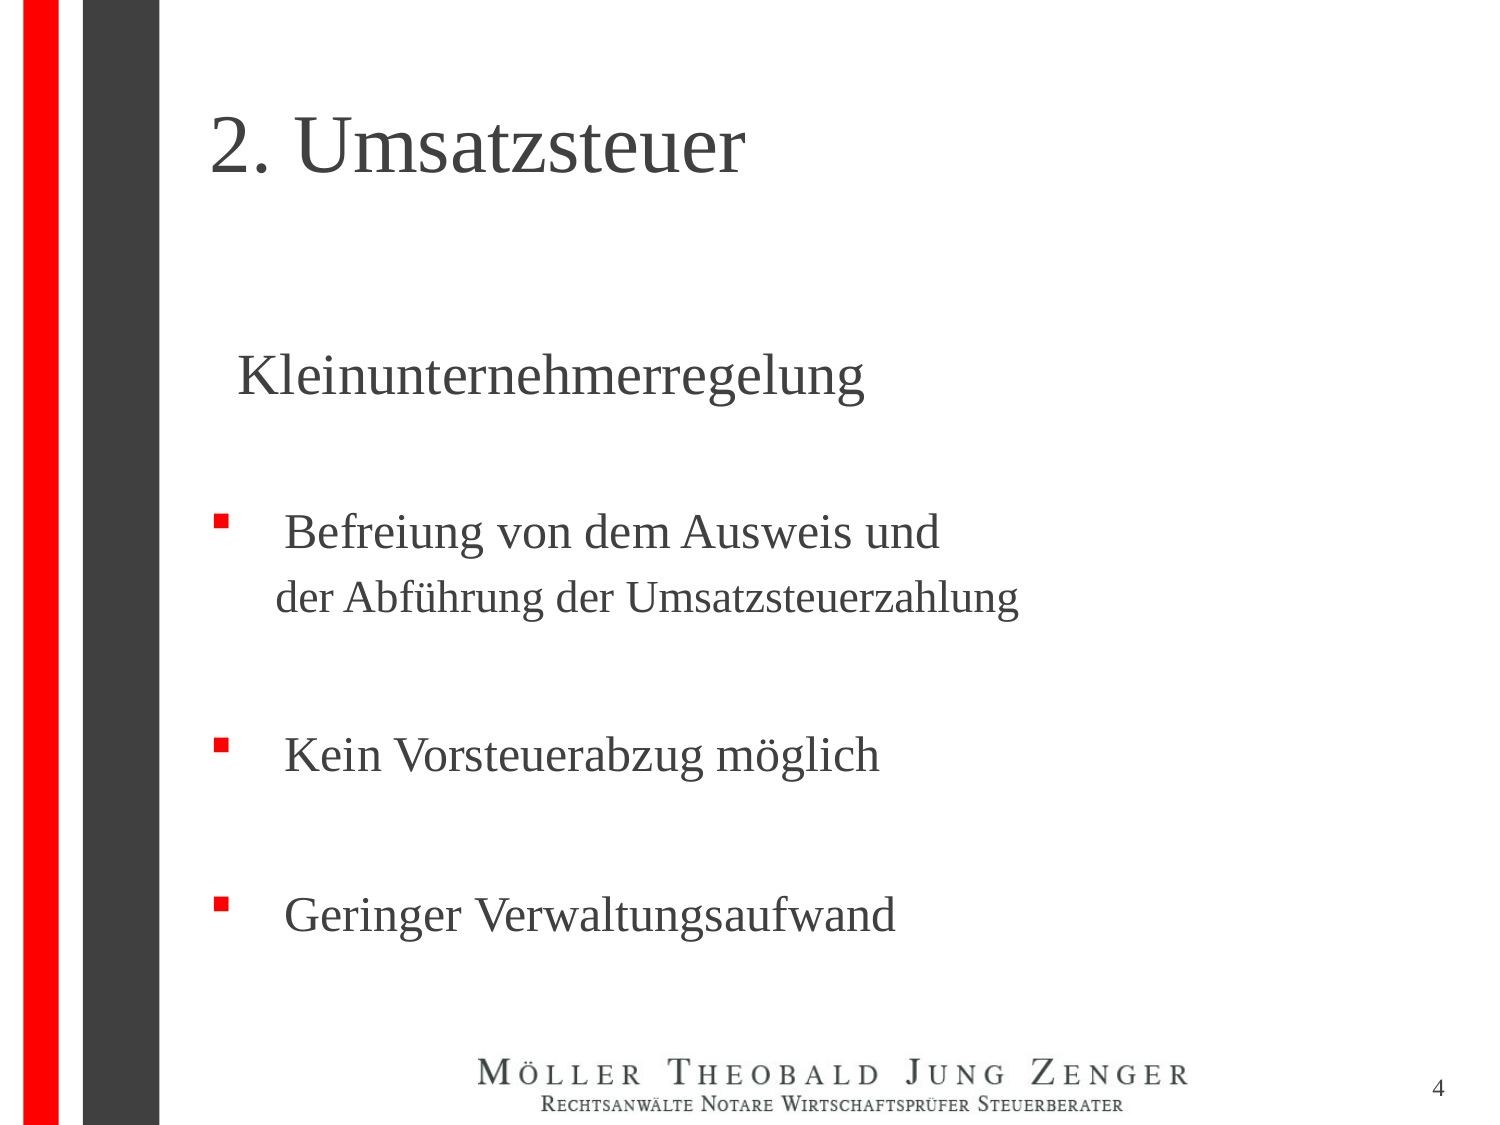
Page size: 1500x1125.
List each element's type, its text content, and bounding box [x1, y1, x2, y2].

picture [478, 1052, 1188, 1119]
title 2. Umsatzsteuer [194, 45, 1471, 233]
list Kleinunternehmerregelung Befreiung von dem Ausweis und der Abführung der Umsatzsteuerzahlung Kein Vorsteuerabzug möglich Geringer Verwaltungsaufwand [194, 262, 1471, 1005]
